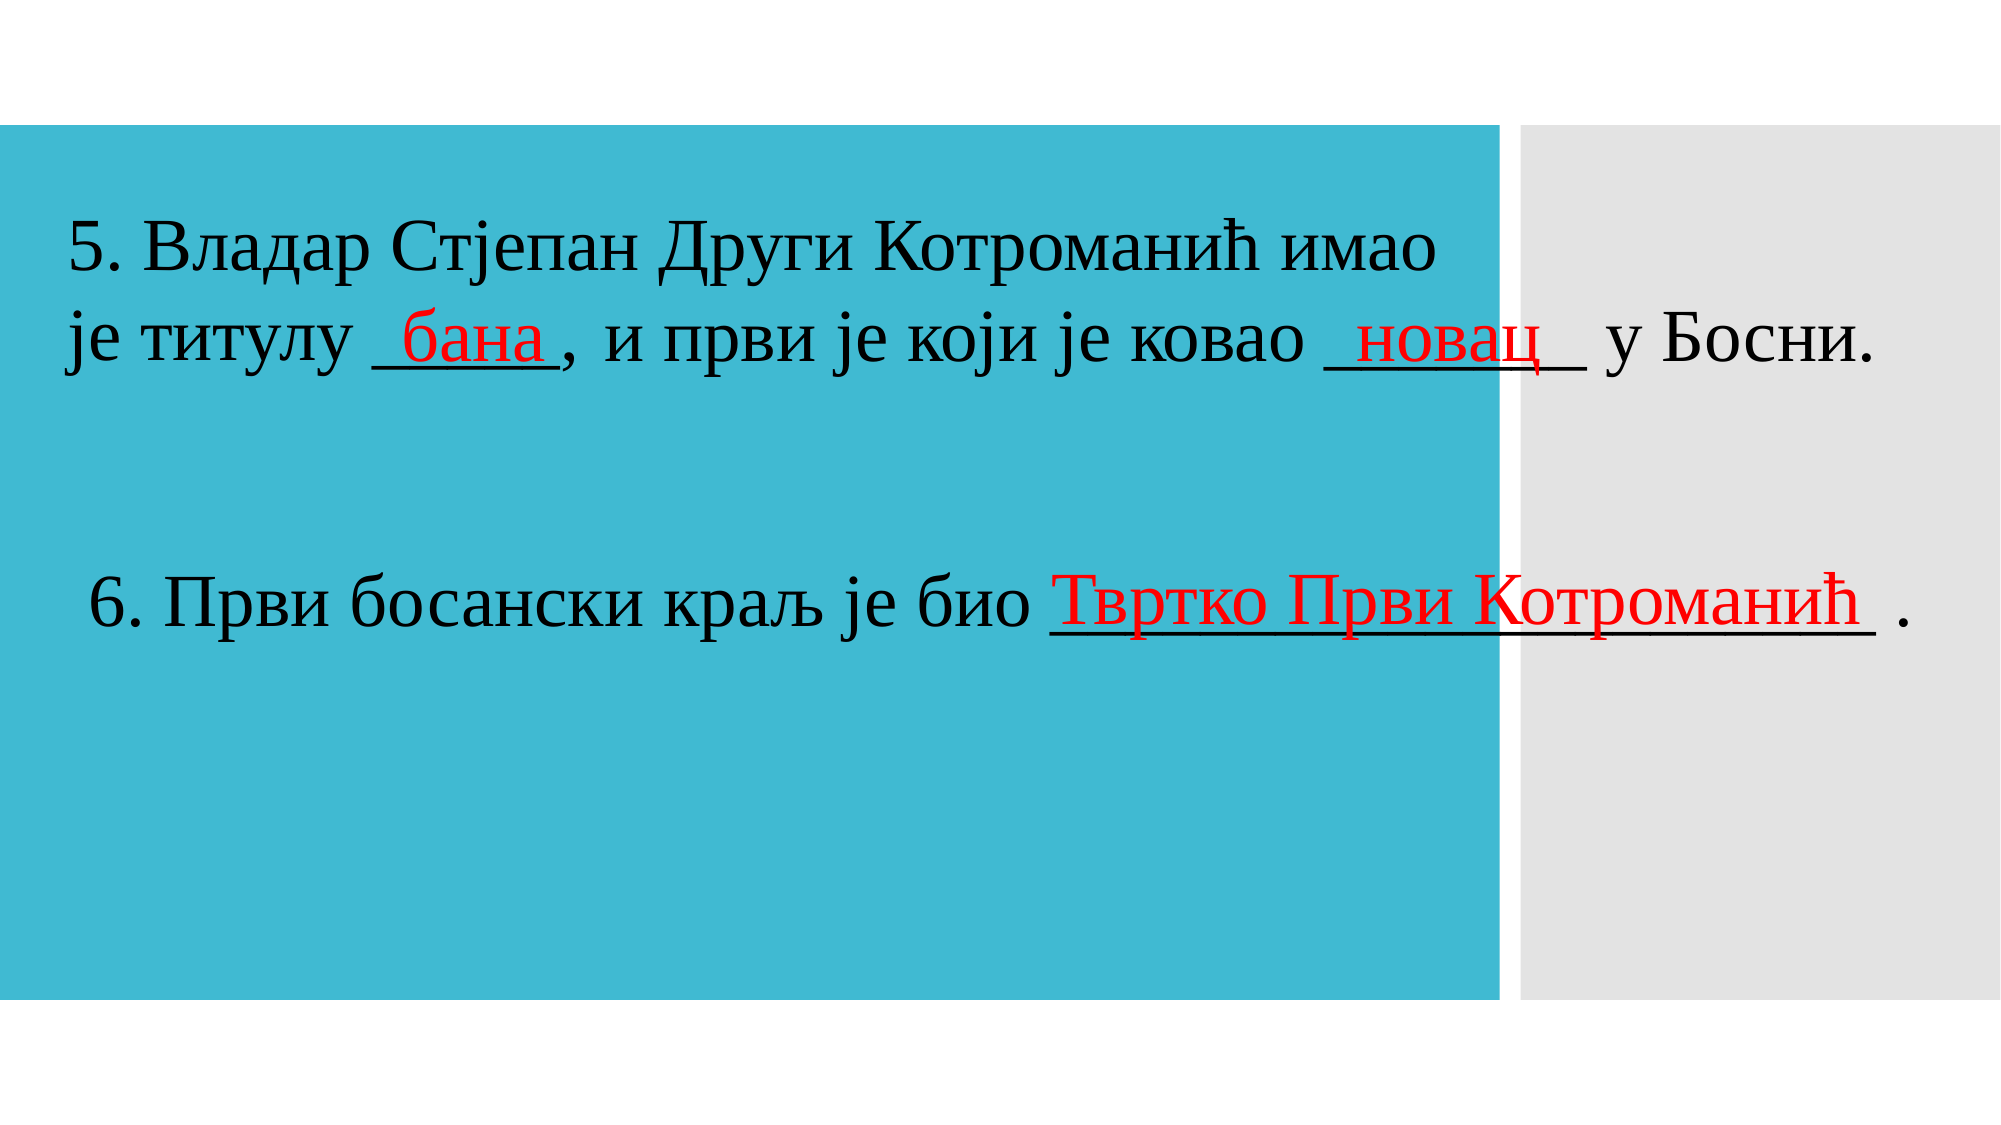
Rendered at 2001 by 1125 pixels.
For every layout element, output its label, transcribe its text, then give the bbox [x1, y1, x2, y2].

text_box Твртко Први Котроманић [1036, 542, 1908, 647]
text_box новац [1341, 278, 1587, 384]
text_box и први је који је ковао _______ у Босни. [589, 278, 1341, 384]
text_box 6. Први босански краљ је био ______________________ . [73, 454, 2000, 649]
text_box 5. Владар Стјепан Други Котроманић имао је титулу _____, [52, 187, 1464, 383]
text_box бана [386, 278, 589, 384]
text_box и први је који је ковао _______ у Босни. [1587, 278, 1978, 384]
